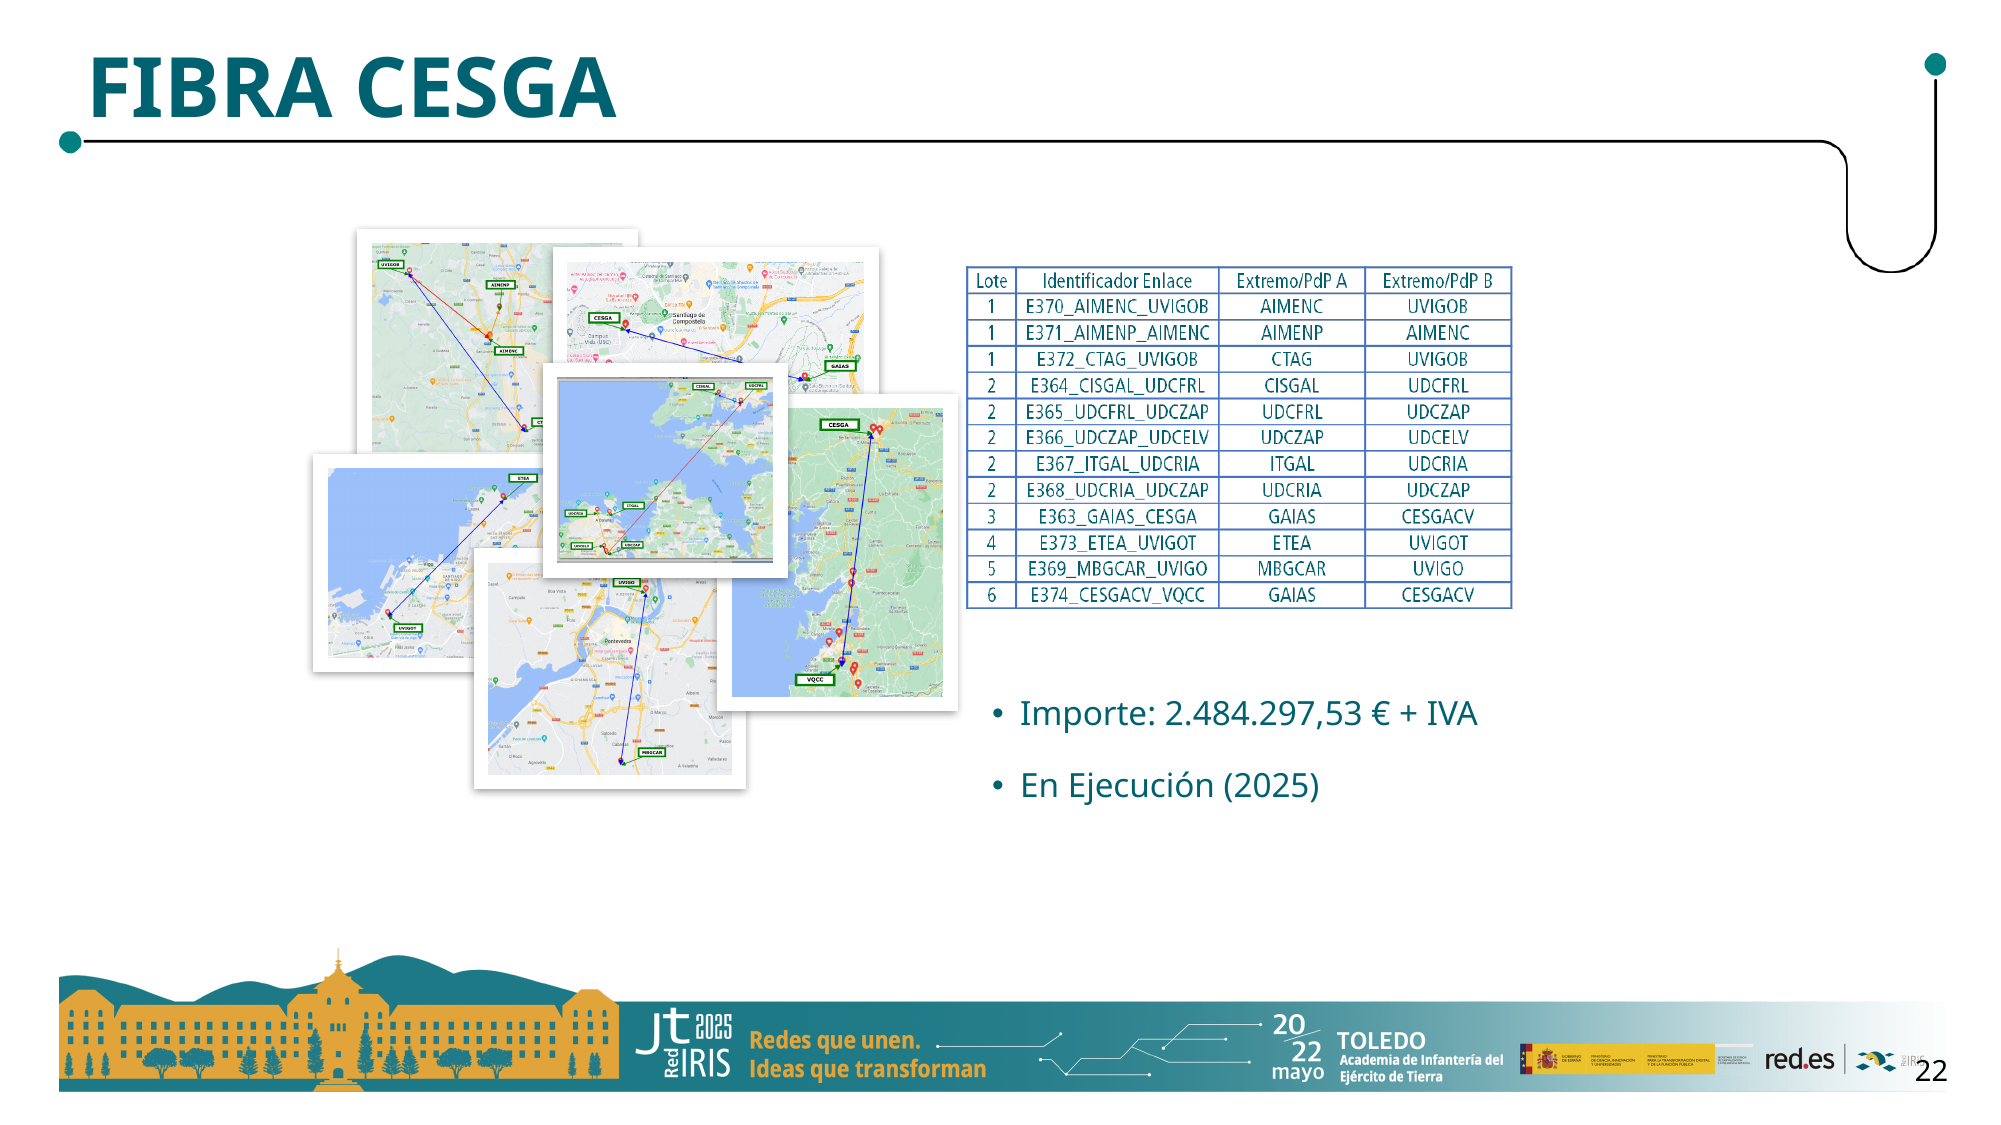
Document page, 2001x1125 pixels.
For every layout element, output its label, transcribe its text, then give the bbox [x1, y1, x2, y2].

picture [327, 243, 944, 775]
slide_number 22 [1905, 1046, 1957, 1099]
text_box FIBRA CESGA [78, 27, 1914, 142]
text_box Importe: 2.484.297,53 € + IVA En Ejecución (2025) [977, 651, 1525, 813]
picture [59, 948, 1946, 1092]
picture [59, 53, 1946, 619]
